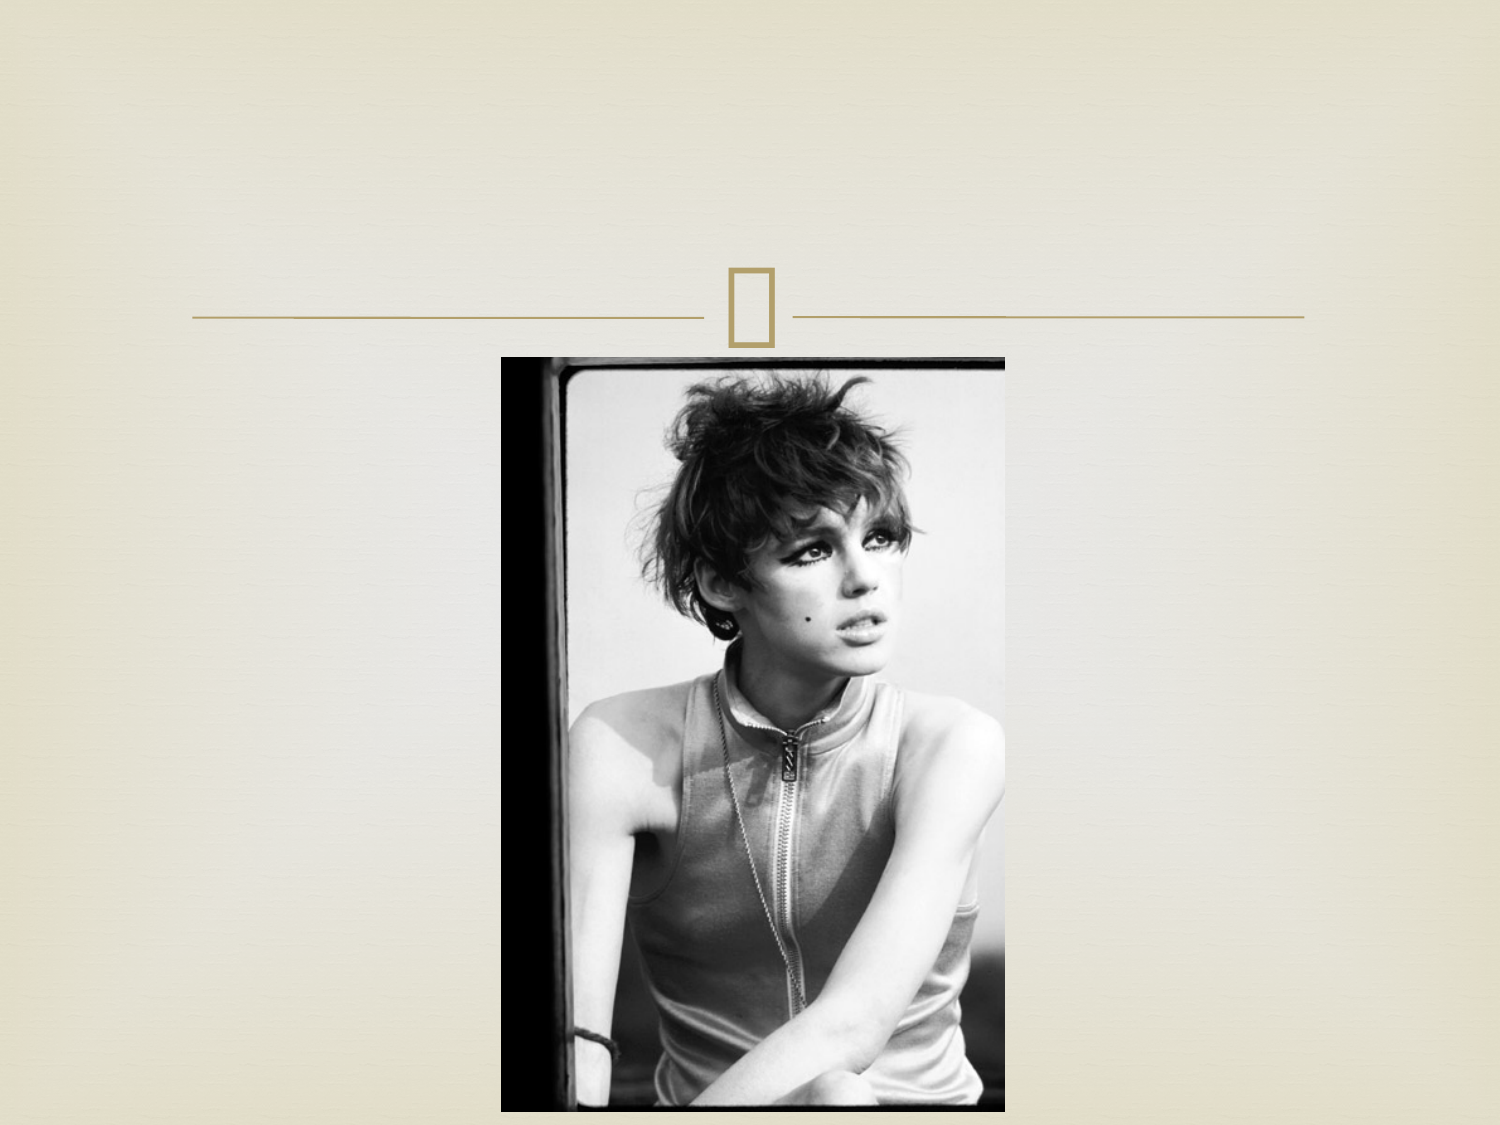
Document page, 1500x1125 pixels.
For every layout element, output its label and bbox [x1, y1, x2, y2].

picture [501, 357, 1005, 1112]
